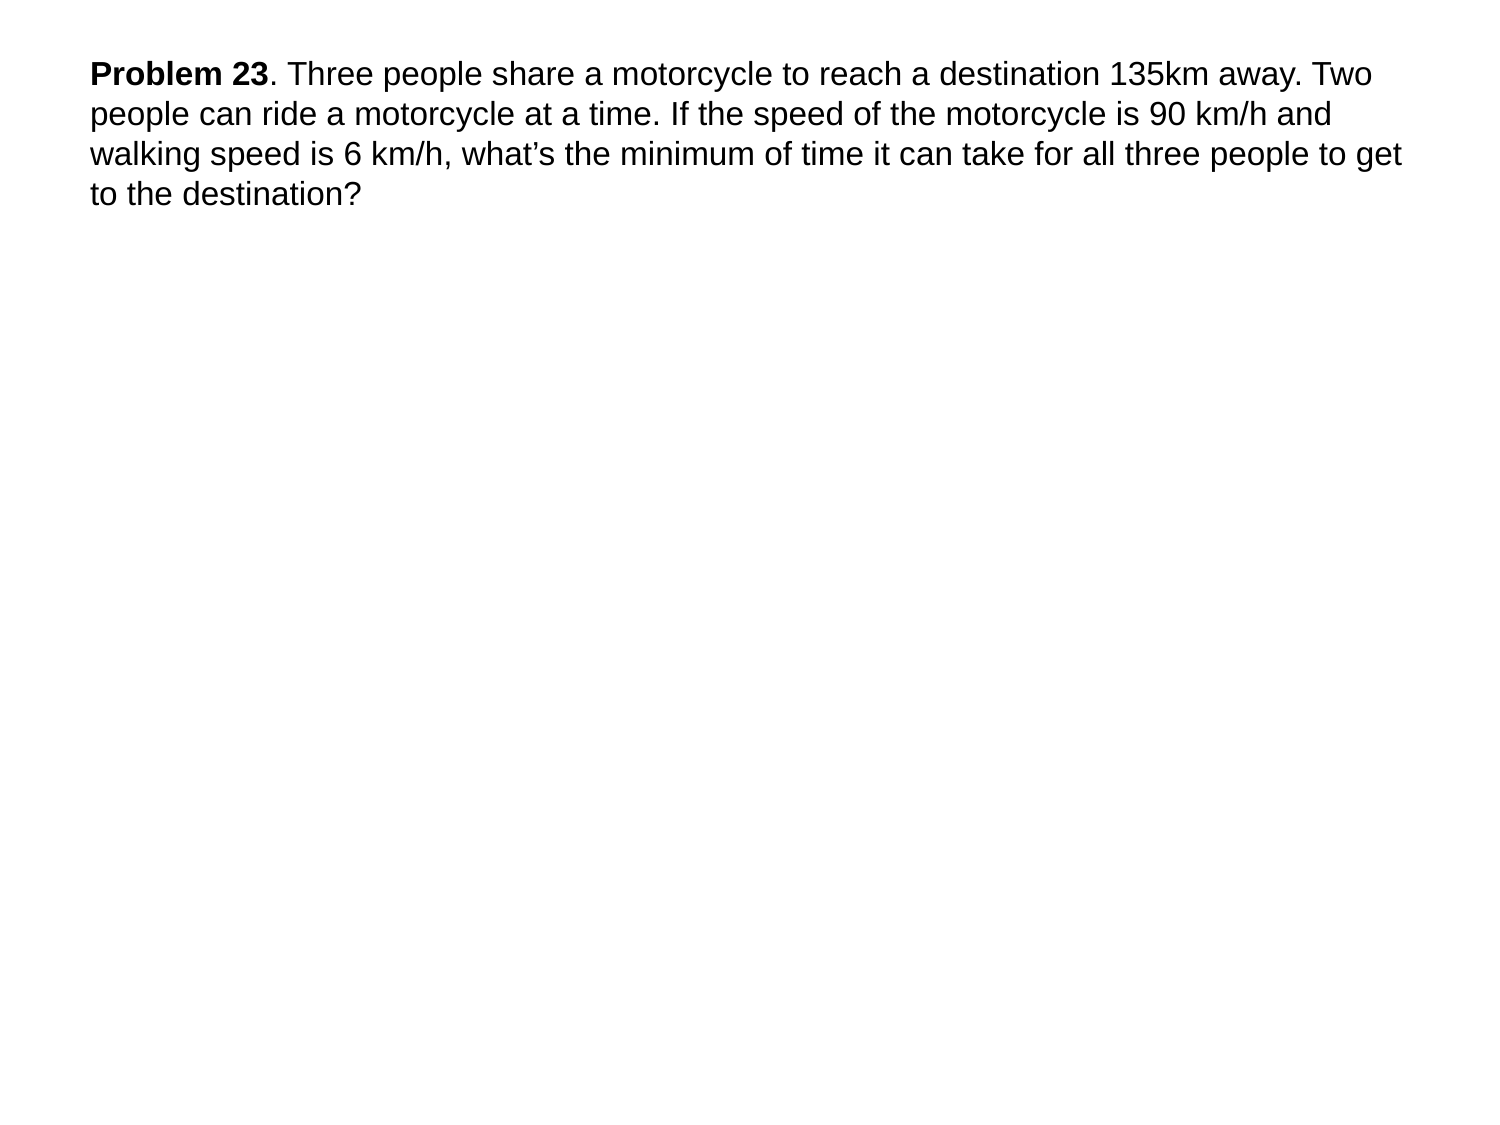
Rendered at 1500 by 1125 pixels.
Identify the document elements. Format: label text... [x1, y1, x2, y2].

title Problem 23. Three people share a motorcycle to reach a destination 135km away. Two people can ride a motorcycle at a time. If the speed of the motorcycle is 90 km/h and walking speed is 6 km/h, what’s the minimum of time it can take for all three people to get to the destination? [75, 45, 1425, 233]
